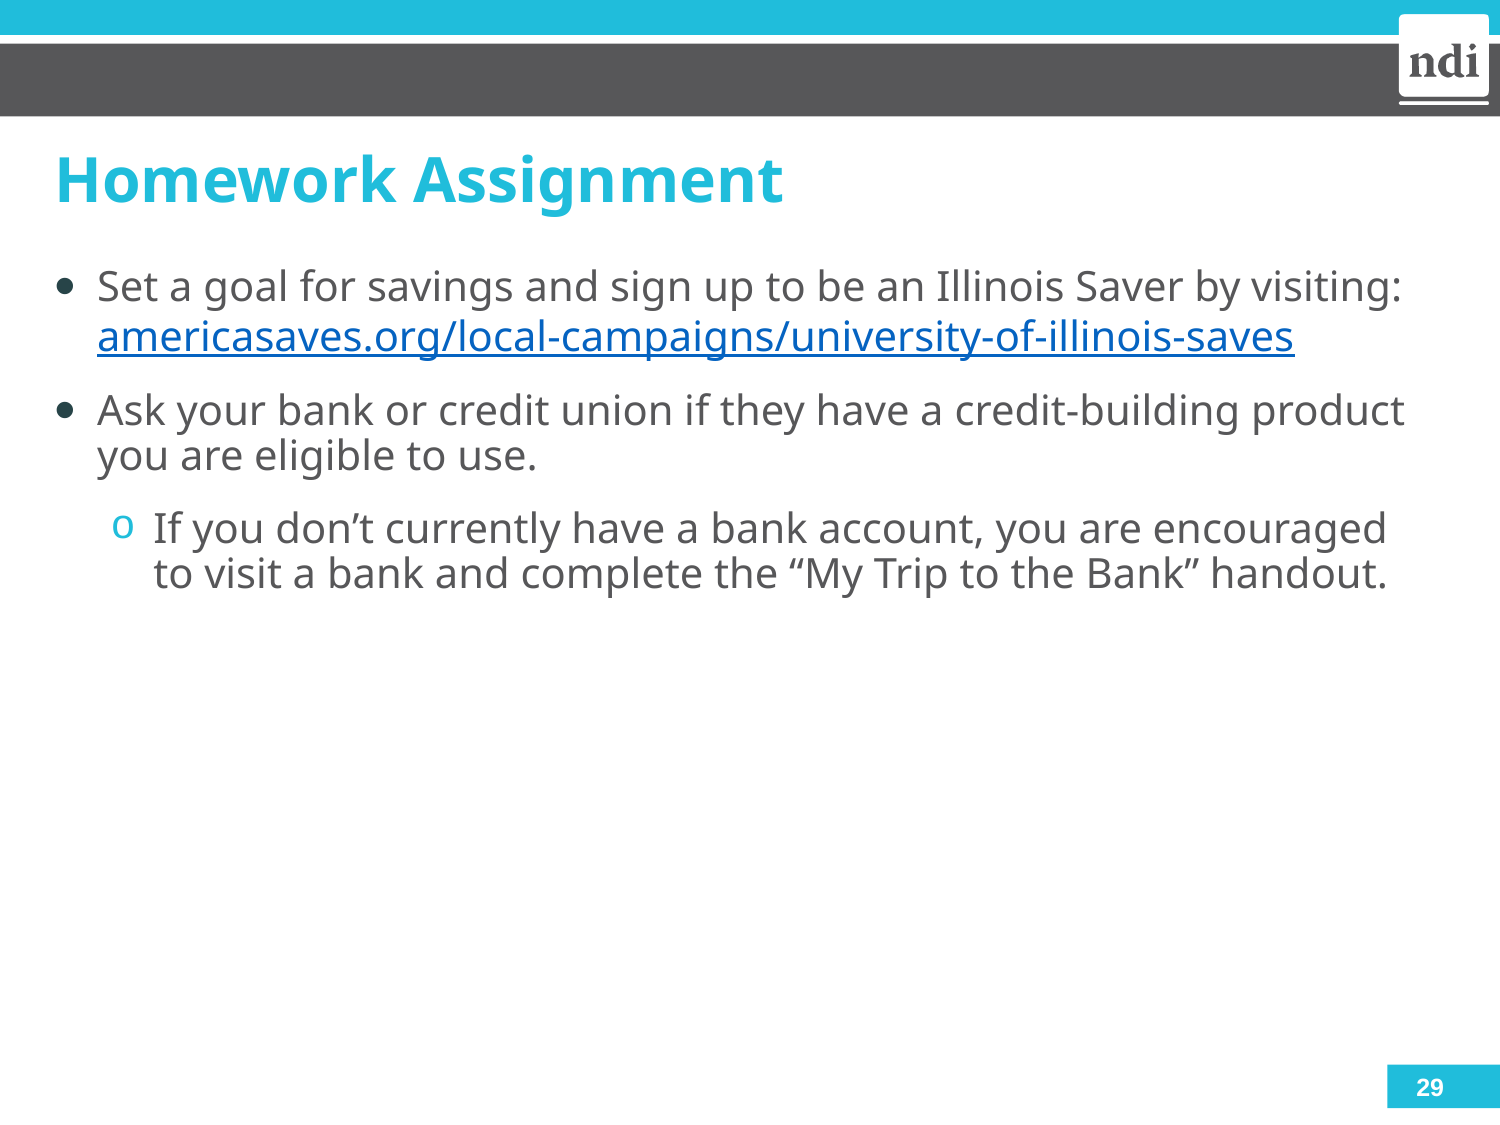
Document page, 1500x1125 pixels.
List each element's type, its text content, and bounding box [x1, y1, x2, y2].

picture [1387, 8, 1500, 110]
title Homework Assignment [39, 129, 1454, 235]
list Set a goal for savings and sign up to be an Illinois Saver by visiting: americasaves.org/local-campaigns/university-of-illinois-saves Ask your bank or credit union if they have a credit-building product you are eligible to use. If you don’t currently have a bank account, you are encouraged to visit a bank and complete the “My Trip to the Bank” handout. [39, 257, 1454, 1054]
slide_number 29 [1387, 1064, 1460, 1109]
